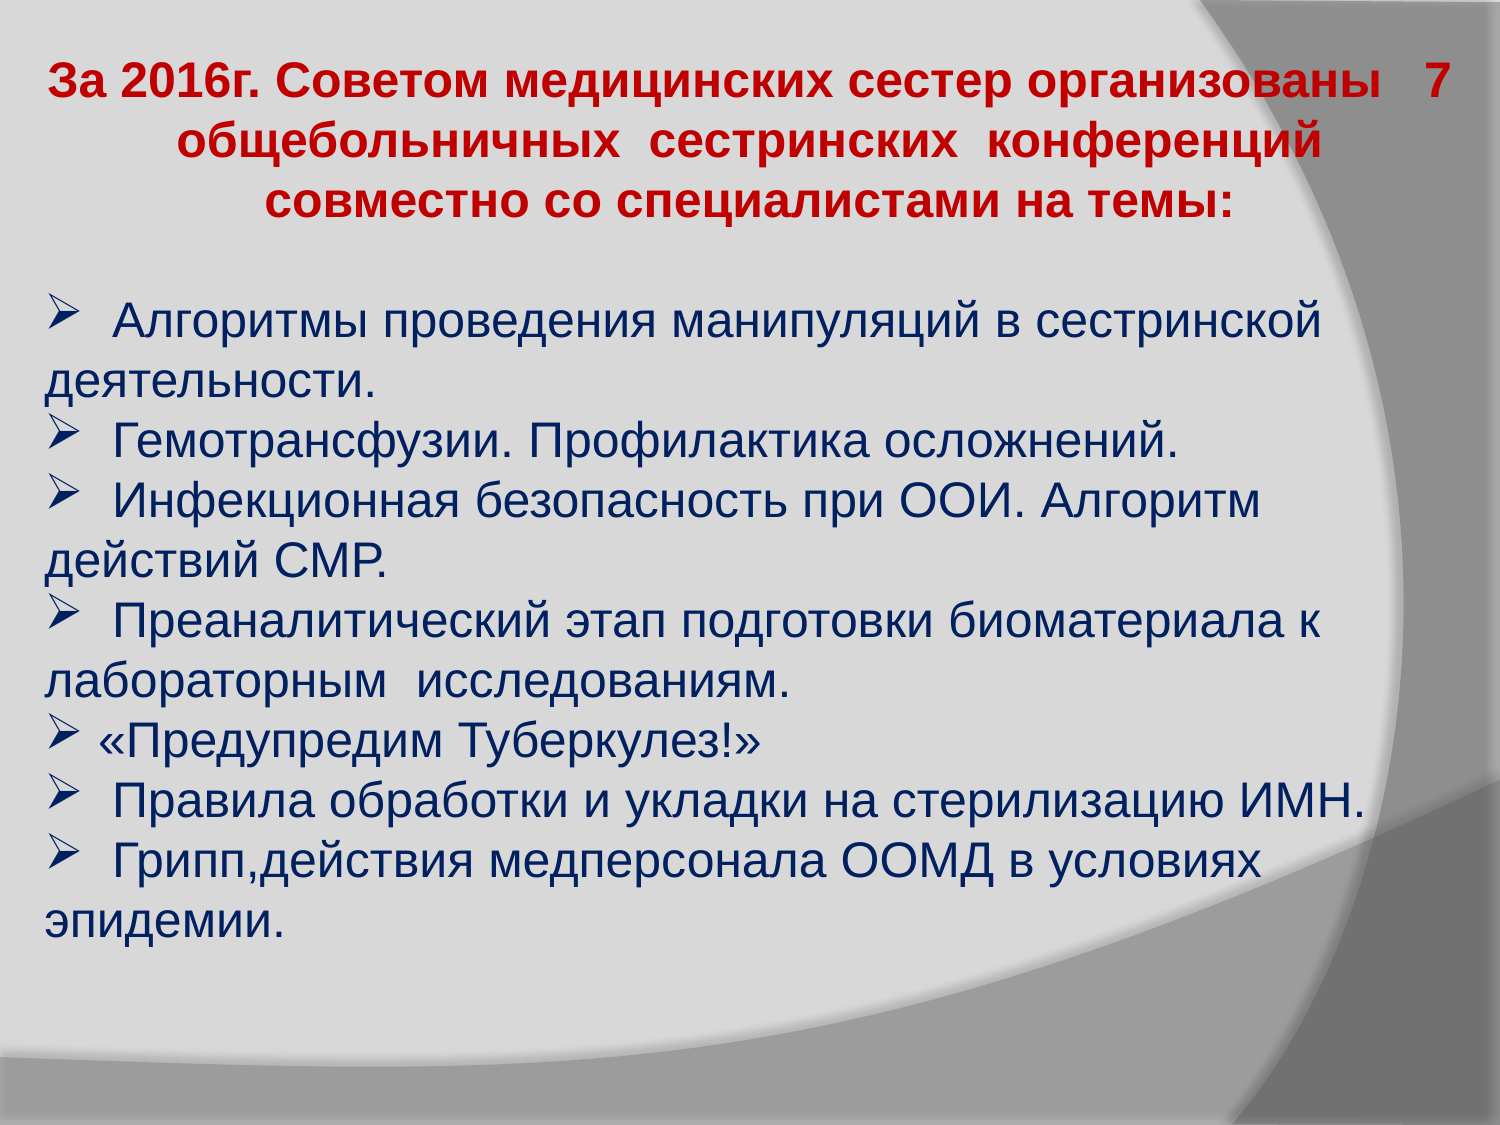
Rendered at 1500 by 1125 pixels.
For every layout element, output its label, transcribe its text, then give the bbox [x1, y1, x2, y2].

text_box За 2016г. Советом медицинских сестер организованы 7 общебольничных сестринских конференций совместно со специалистами на темы: Алгоритмы проведения манипуляций в сестринской деятельности. Гемотрансфузии. Профилактика осложнений. Инфекционная безопасность при ООИ. Алгоритм действий СМР. Преаналитический этап подготовки биоматериала к лабораторным исследованиям. «Предупредим Туберкулез!» Правила обработки и укладки на стерилизацию ИМН. Грипп,действия медперсонала ООМД в условиях эпидемии. [29, 40, 1471, 1125]
